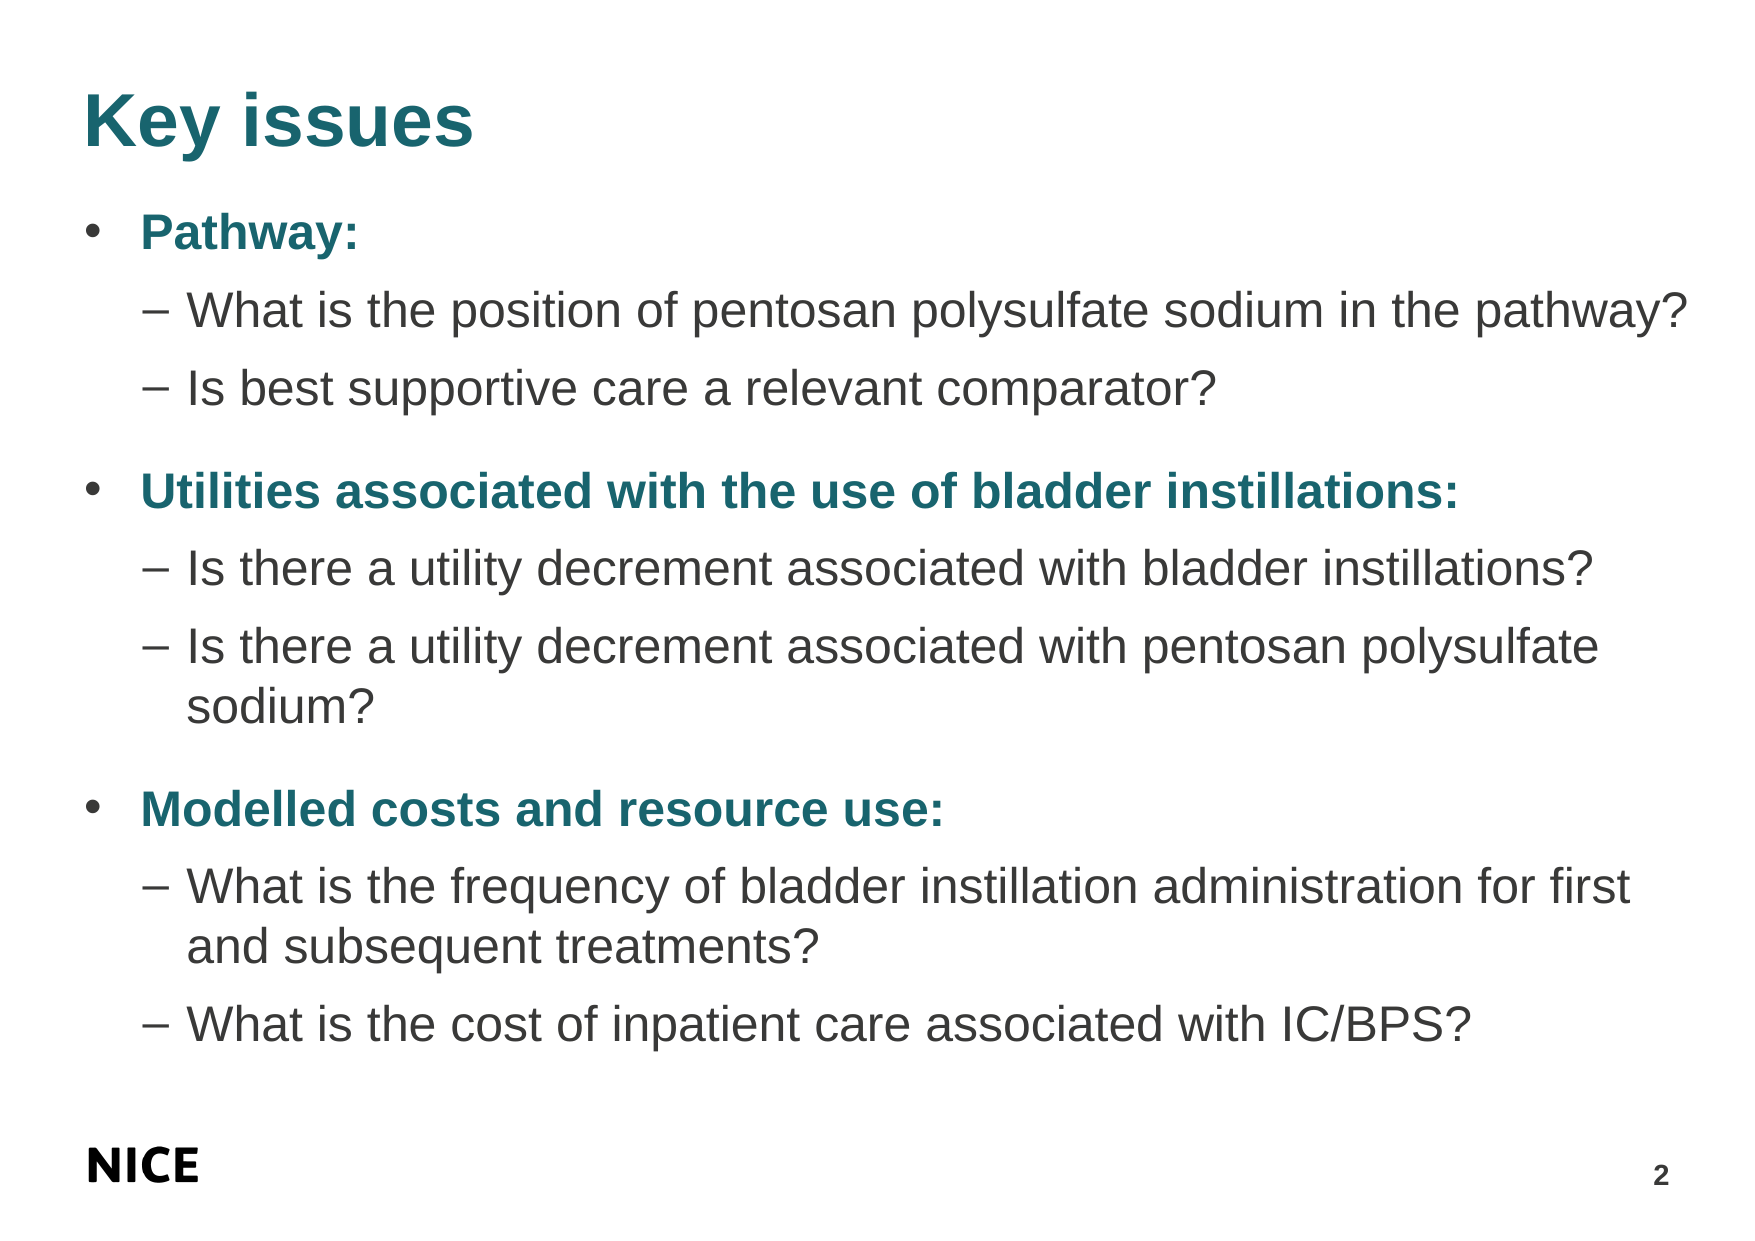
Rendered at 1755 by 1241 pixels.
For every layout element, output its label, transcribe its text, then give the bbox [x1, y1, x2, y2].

list Pathway: What is the position of pentosan polysulfate sodium in the pathway? Is best supportive care a relevant comparator? Utilities associated with the use of bladder instillations: Is there a utility decrement associated with bladder instillations? Is there a utility decrement associated with pentosan polysulfate sodium? Modelled costs and resource use: What is the frequency of bladder instillation administration for first and subsequent treatments? What is the cost of inpatient care associated with IC/BPS? [83, 200, 1694, 1137]
picture [88, 1146, 198, 1183]
slide_number 2 [1587, 1137, 1670, 1192]
title Key issues [83, 74, 1670, 200]
